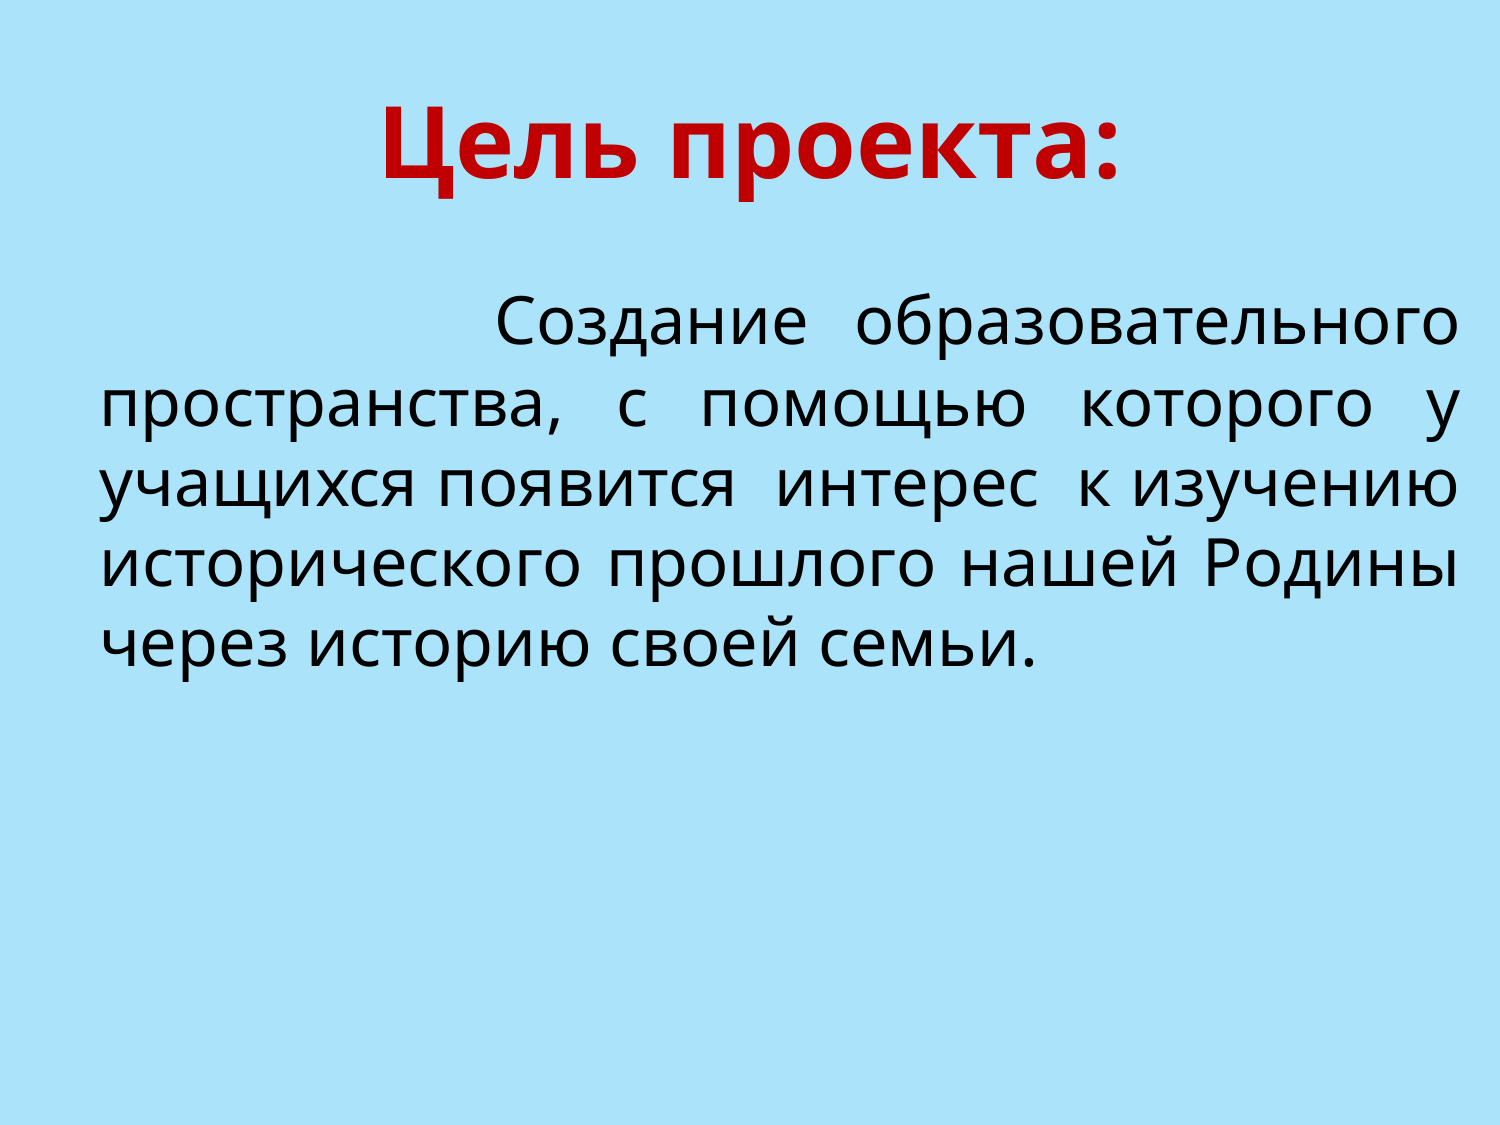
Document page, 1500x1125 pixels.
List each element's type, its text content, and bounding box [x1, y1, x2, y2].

list Создание образовательного пространства, с помощью которого у учащихся появится интерес к изучению исторического прошлого нашей Родины через историю своей семьи. [0, 262, 1477, 1035]
title Цель проекта: [75, 45, 1425, 233]
